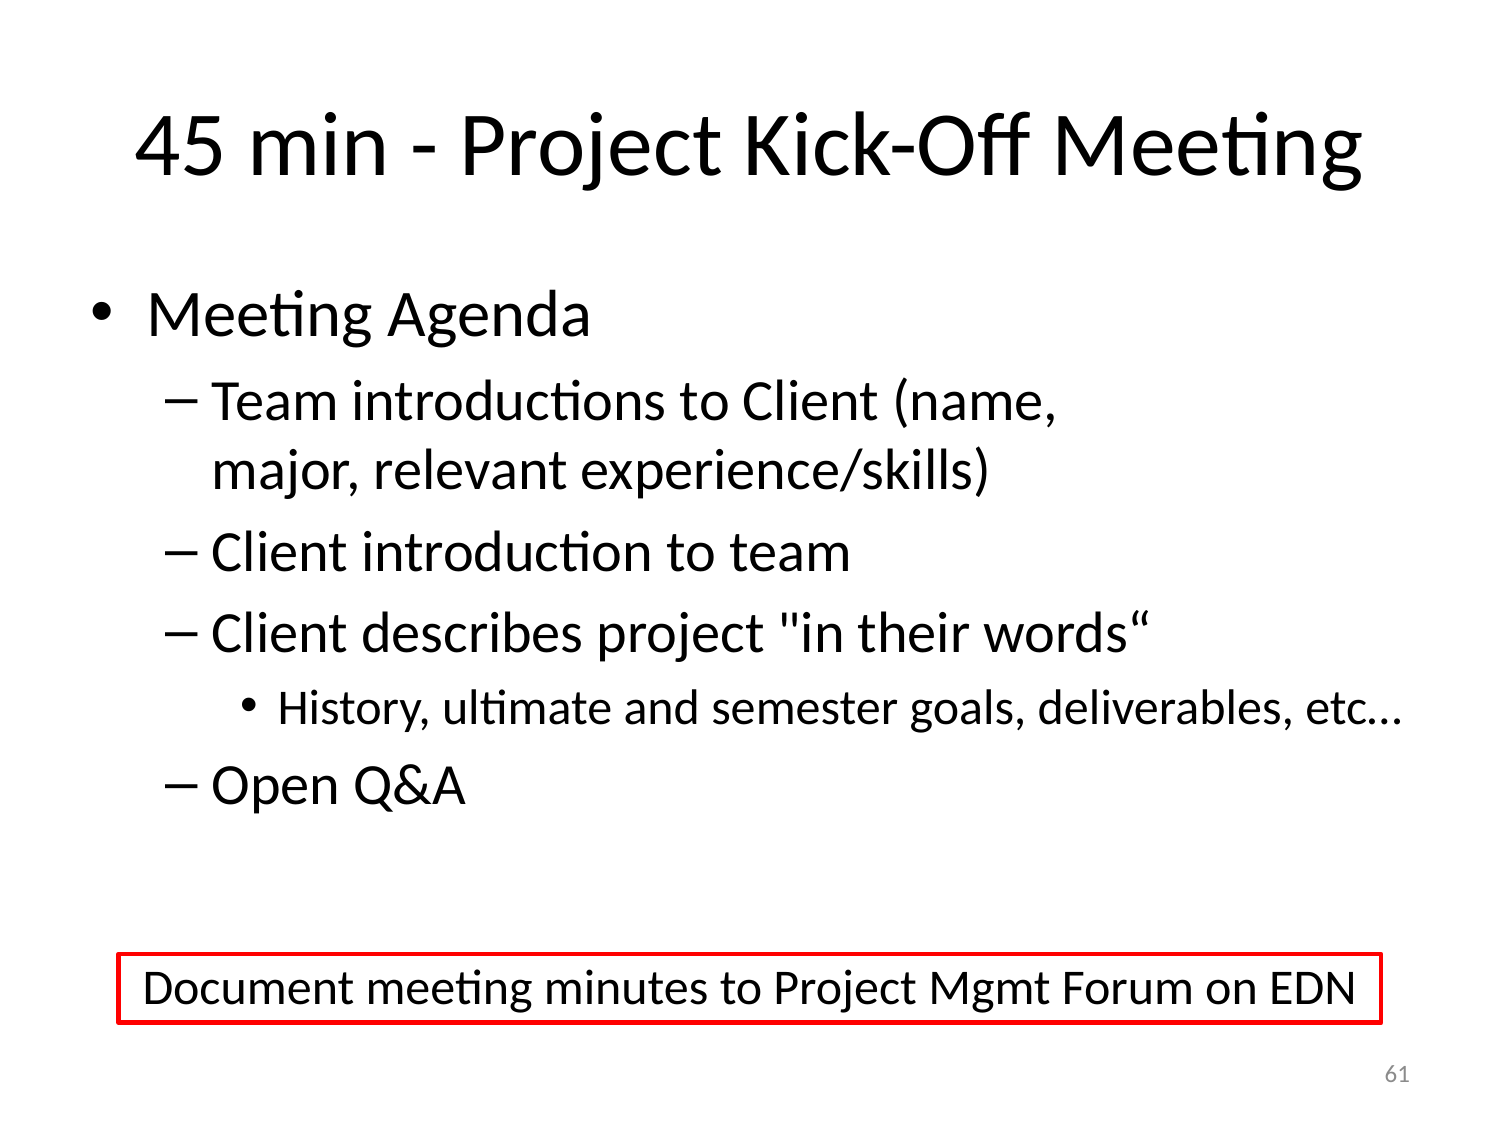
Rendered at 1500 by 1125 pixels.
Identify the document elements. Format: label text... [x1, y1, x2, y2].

list Meeting Agenda Team introductions to Client (name, major, relevant experience/skills) Client introduction to team Client describes project "in their words“ History, ultimate and semester goals, deliverables, etc… Open Q&A [75, 262, 1425, 1005]
slide_number 61 [1074, 1042, 1425, 1103]
text_box Document meeting minutes to Project Mgmt Forum on EDN [118, 954, 1382, 1023]
title 45 min - Project Kick-Off Meeting [75, 45, 1425, 233]
